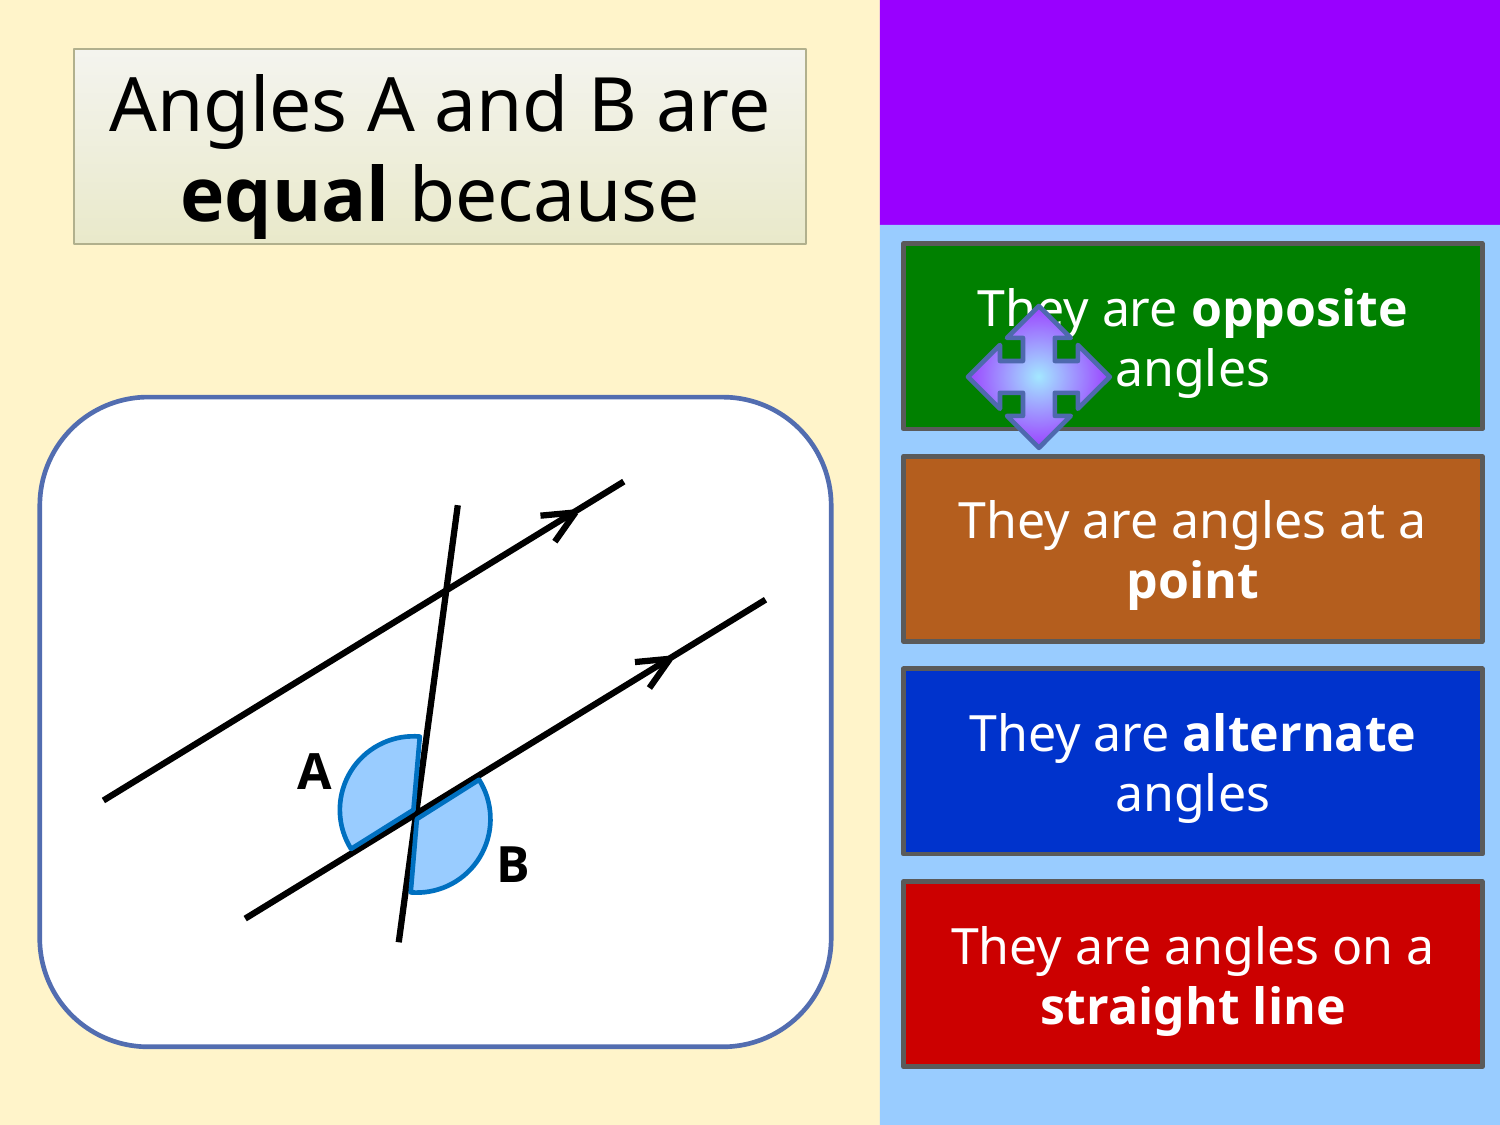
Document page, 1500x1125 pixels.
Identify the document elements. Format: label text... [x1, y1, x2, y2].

text_box They are angles at a point [901, 454, 1485, 644]
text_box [102, 481, 767, 920]
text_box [398, 504, 459, 943]
text_box [37, 394, 834, 1050]
text_box They are alternate angles [901, 666, 1485, 856]
text_box They are angles on a straight line [901, 879, 1485, 1069]
text_box They are opposite angles [901, 241, 1485, 431]
text_box [967, 305, 1111, 449]
text_box Angles A and B are equal because [73, 48, 807, 245]
